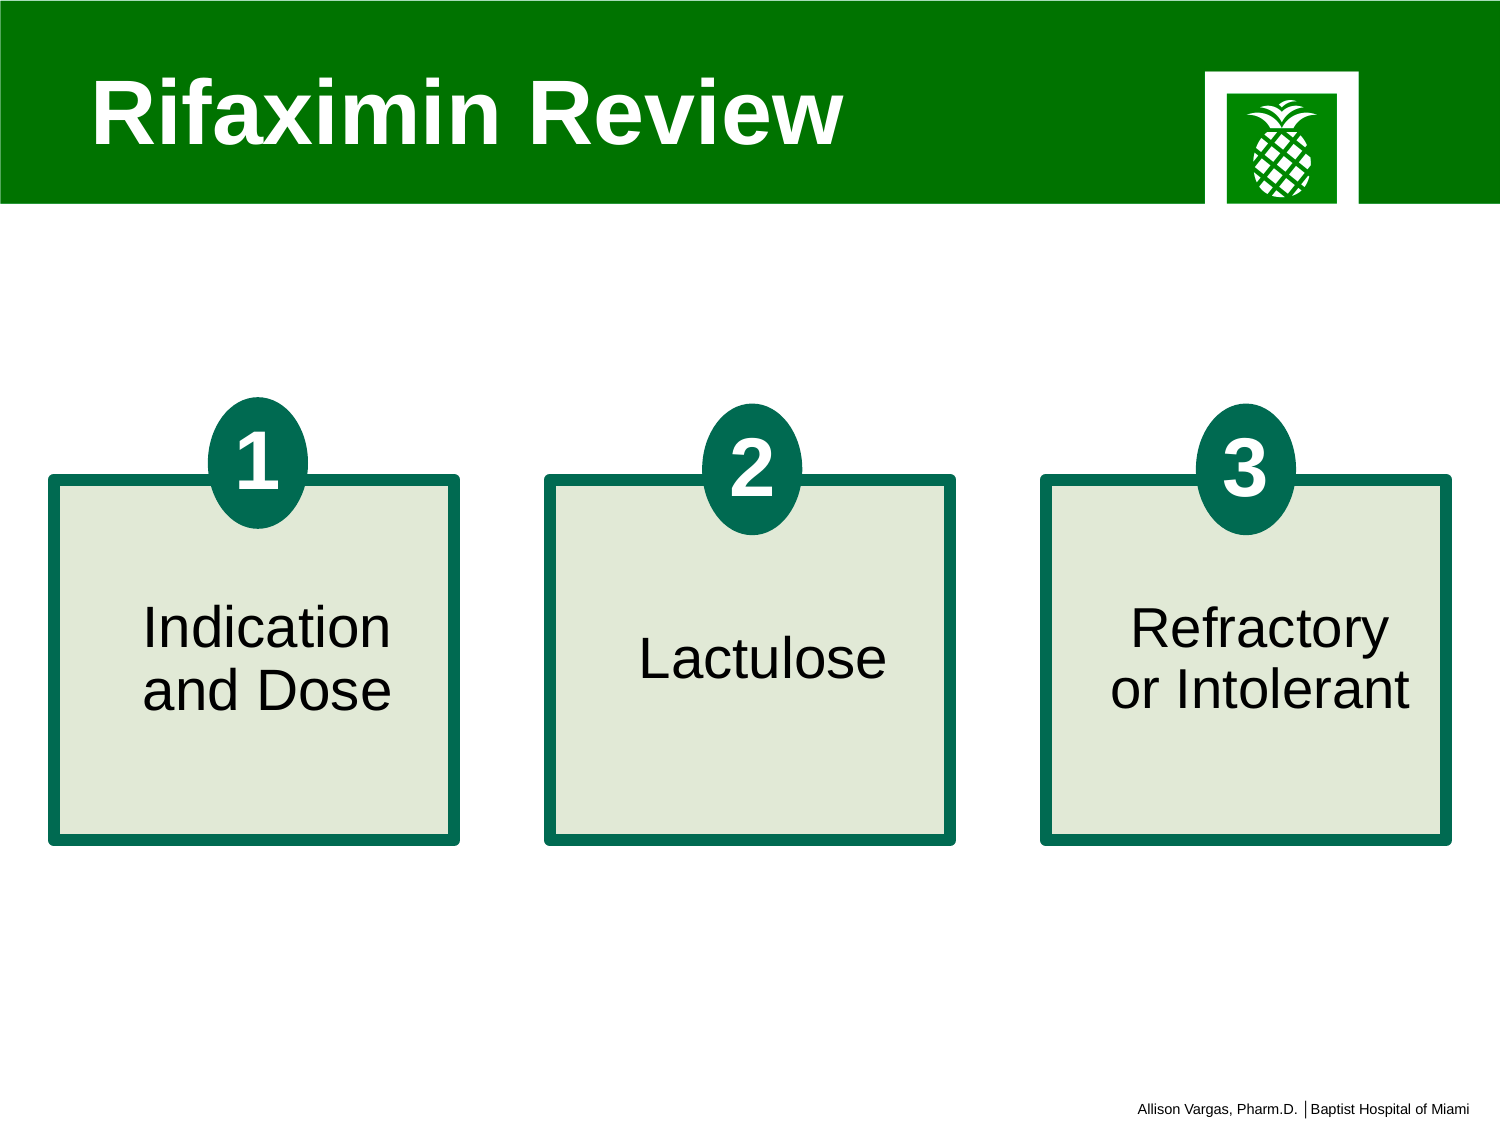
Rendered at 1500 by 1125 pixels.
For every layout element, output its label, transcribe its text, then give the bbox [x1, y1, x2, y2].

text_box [53, 399, 1447, 841]
text_box Allison Vargas, Pharm.D. │Baptist Hospital of Miami [1122, 1092, 1500, 1125]
title Rifaximin Review [75, 33, 1169, 183]
picture [0, 0, 1500, 204]
